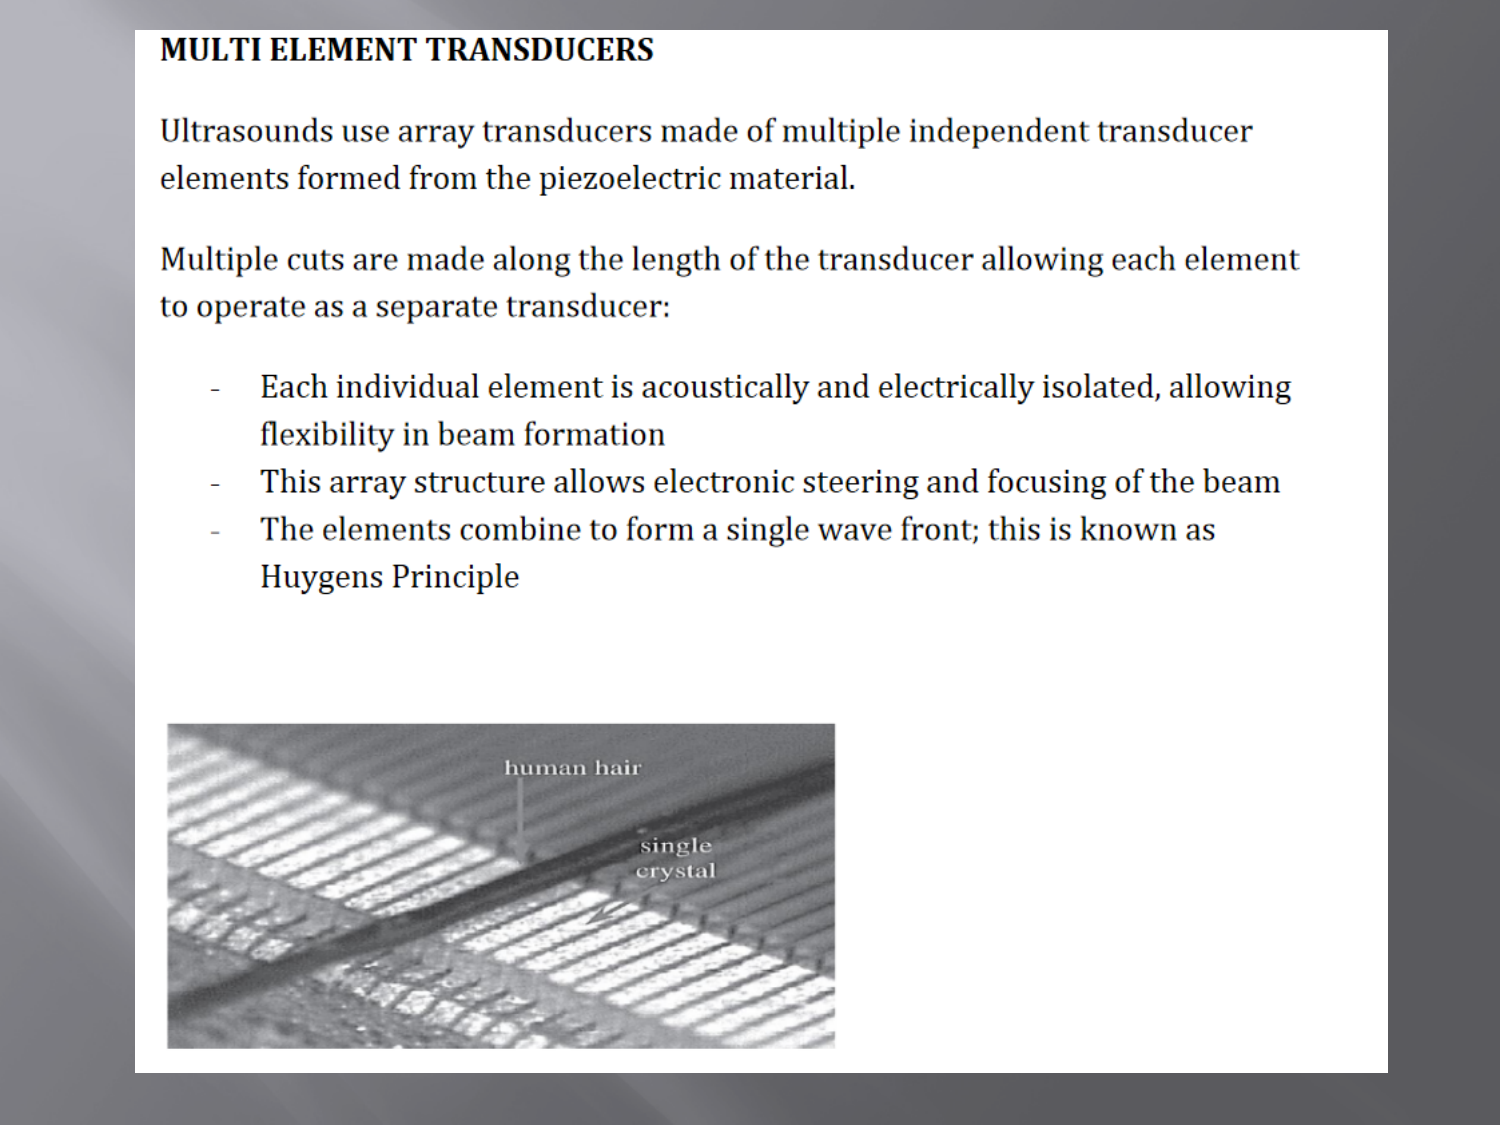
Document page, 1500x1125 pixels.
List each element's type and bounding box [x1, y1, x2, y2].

picture [135, 30, 1389, 1073]
